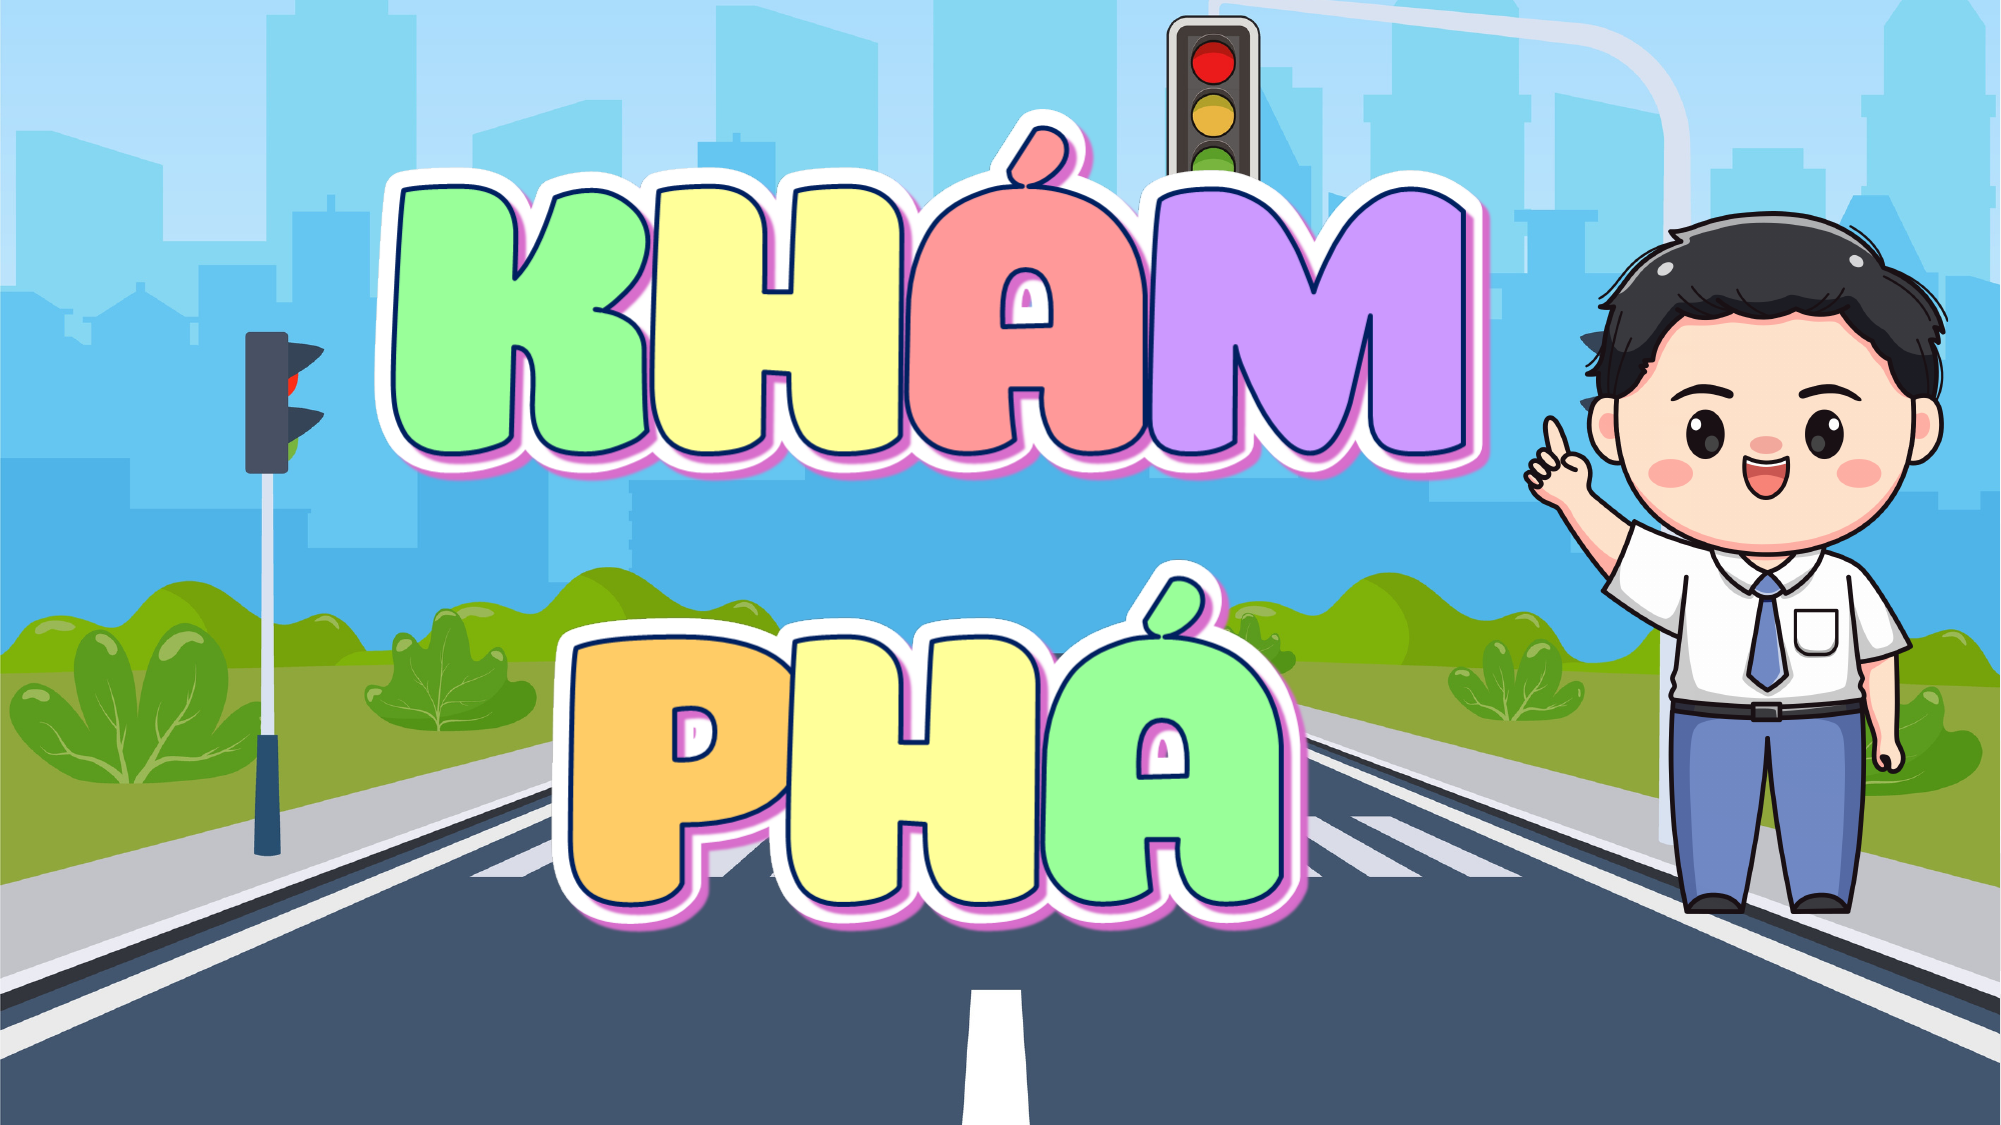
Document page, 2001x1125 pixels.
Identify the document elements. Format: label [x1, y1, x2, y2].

text_box [1620, 211, 1949, 914]
picture [0, 0, 2001, 1125]
